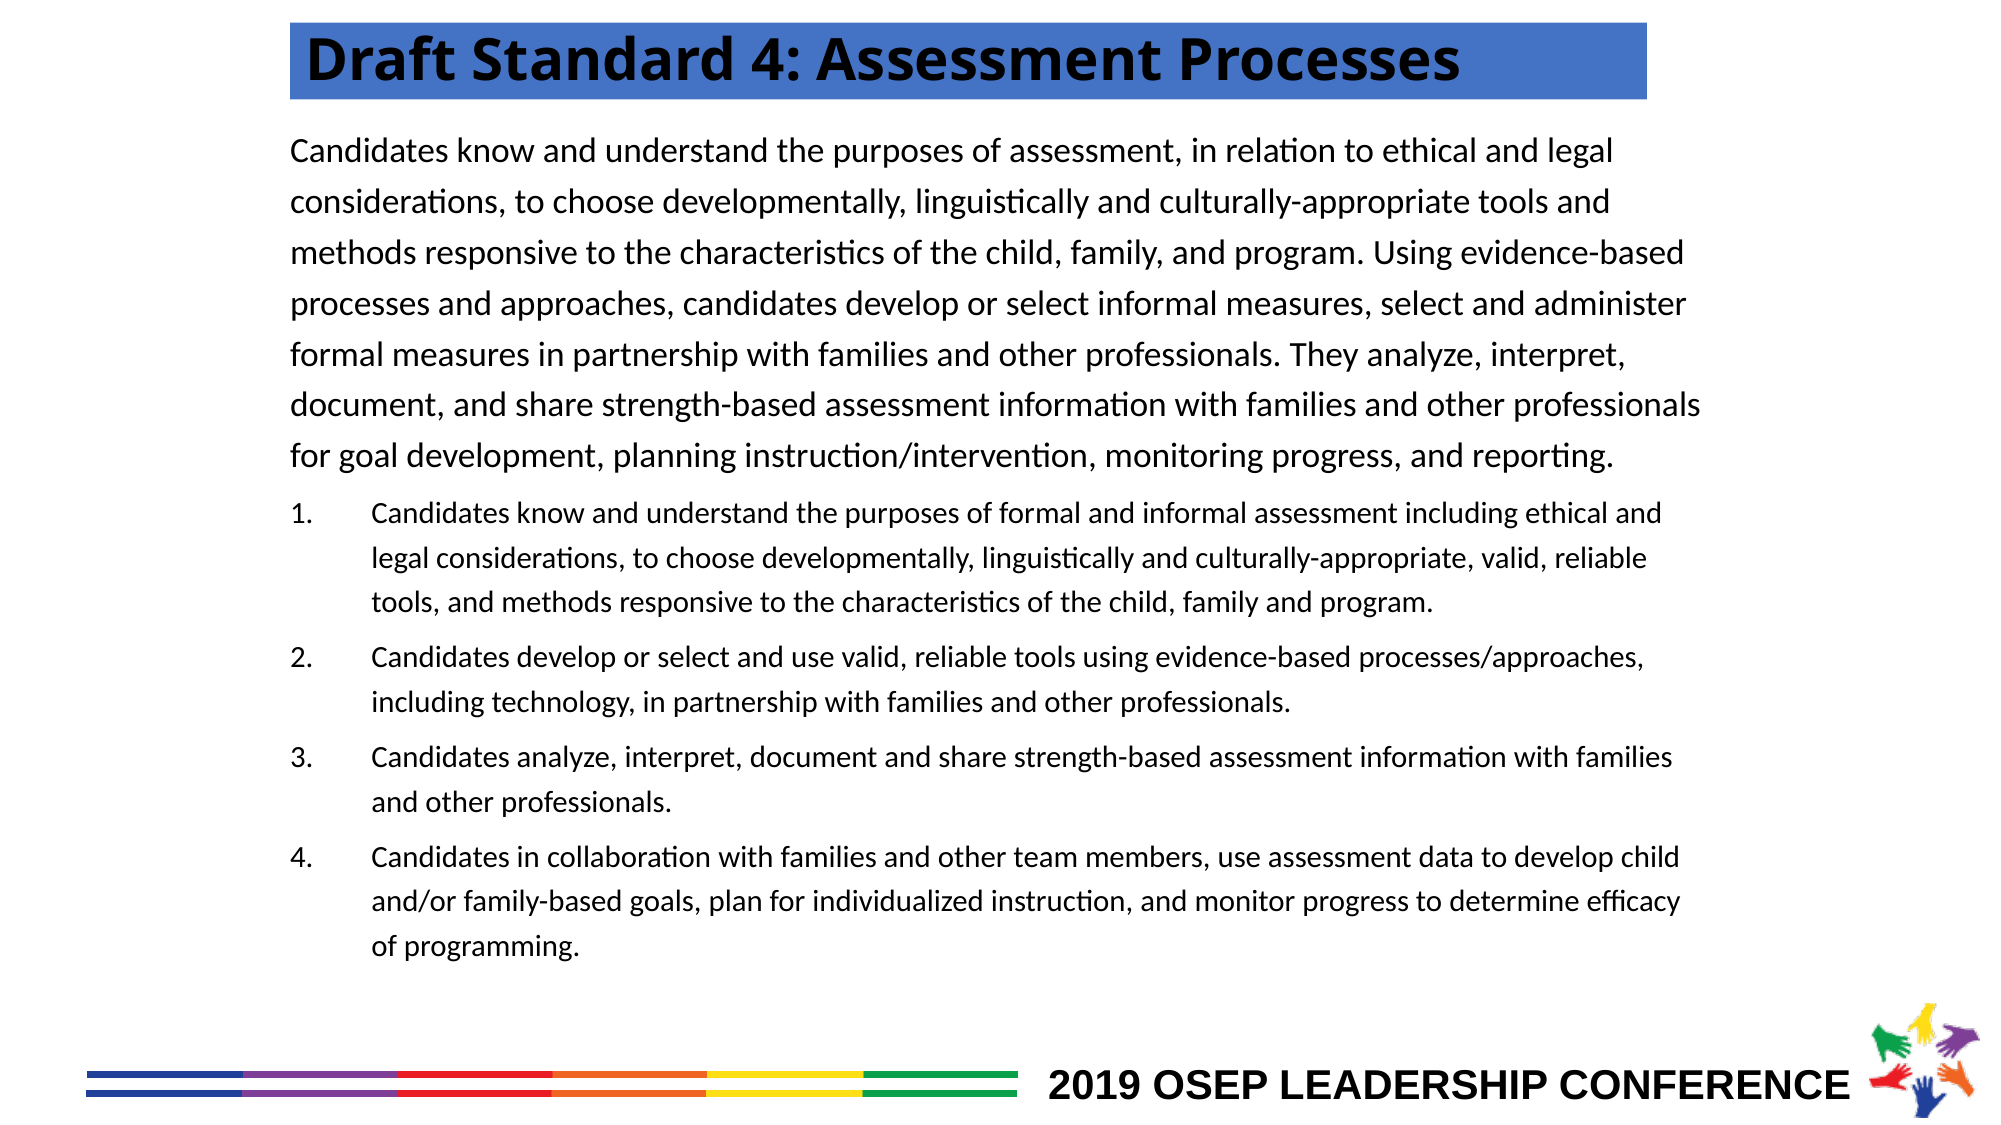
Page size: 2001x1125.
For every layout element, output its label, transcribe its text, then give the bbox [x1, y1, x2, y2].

title Draft Standard 4: Assessment Processes [290, 22, 1647, 100]
list Candidates know and understand the purposes of assessment, in relation to ethical and legal considerations, to choose developmentally, linguistically and culturally-appropriate tools and methods responsive to the characteristics of the child, family, and program. Using evidence-based processes and approaches, candidates develop or select informal measures, select and administer formal measures in partnership with families and other professionals. They analyze, interpret, document, and share strength-based assessment information with families and other professionals for goal development, planning instruction/intervention, monitoring progress, and reporting. Candidates know and understand the purposes of formal and informal assessment including ethical and legal considerations, to choose developmentally, linguistically and culturally-appropriate, valid, reliable tools, and methods responsive to the characteristics of the child, family and program. Candidates develop or select and use valid, reliable tools using evidence-based processes/approaches, including technology, in partnership with families and other professionals. Candidates analyze, interpret, document and share strength-based assessment information with families and other professionals. Candidates in collaboration with families and other team members, use assessment data to develop child and/or family-based goals, plan for individualized instruction, and monitor progress to determine efficacy of programming. [275, 111, 1723, 1014]
picture [87, 1071, 1018, 1078]
picture [86, 1090, 1017, 1097]
picture [1869, 1003, 1980, 1118]
